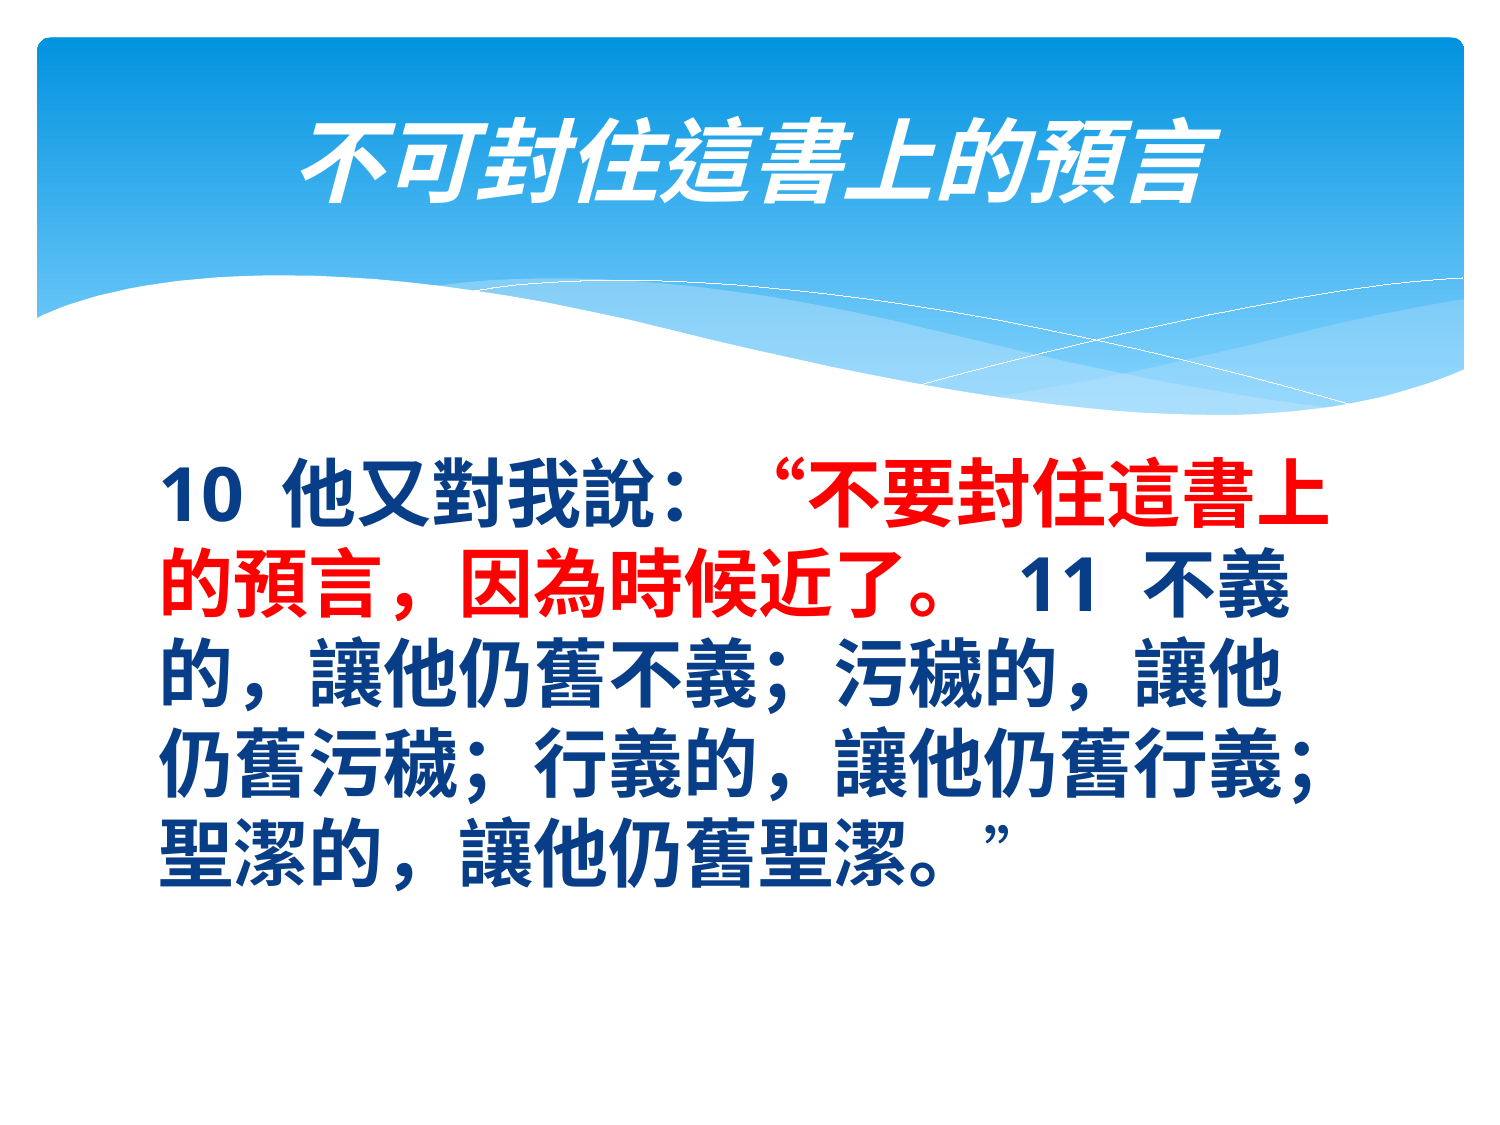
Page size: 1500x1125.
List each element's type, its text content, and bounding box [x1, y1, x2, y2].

list 10 他又對我說：“不要封住這書上的預言，因為時候近了。 11 不義的，讓他仍舊不義；污穢的，讓他仍舊污穢；行義的，讓他仍舊行義；聖潔的，讓他仍舊聖潔。” [143, 438, 1359, 1005]
title 不可封住這書上的預言 [75, 55, 1425, 261]
